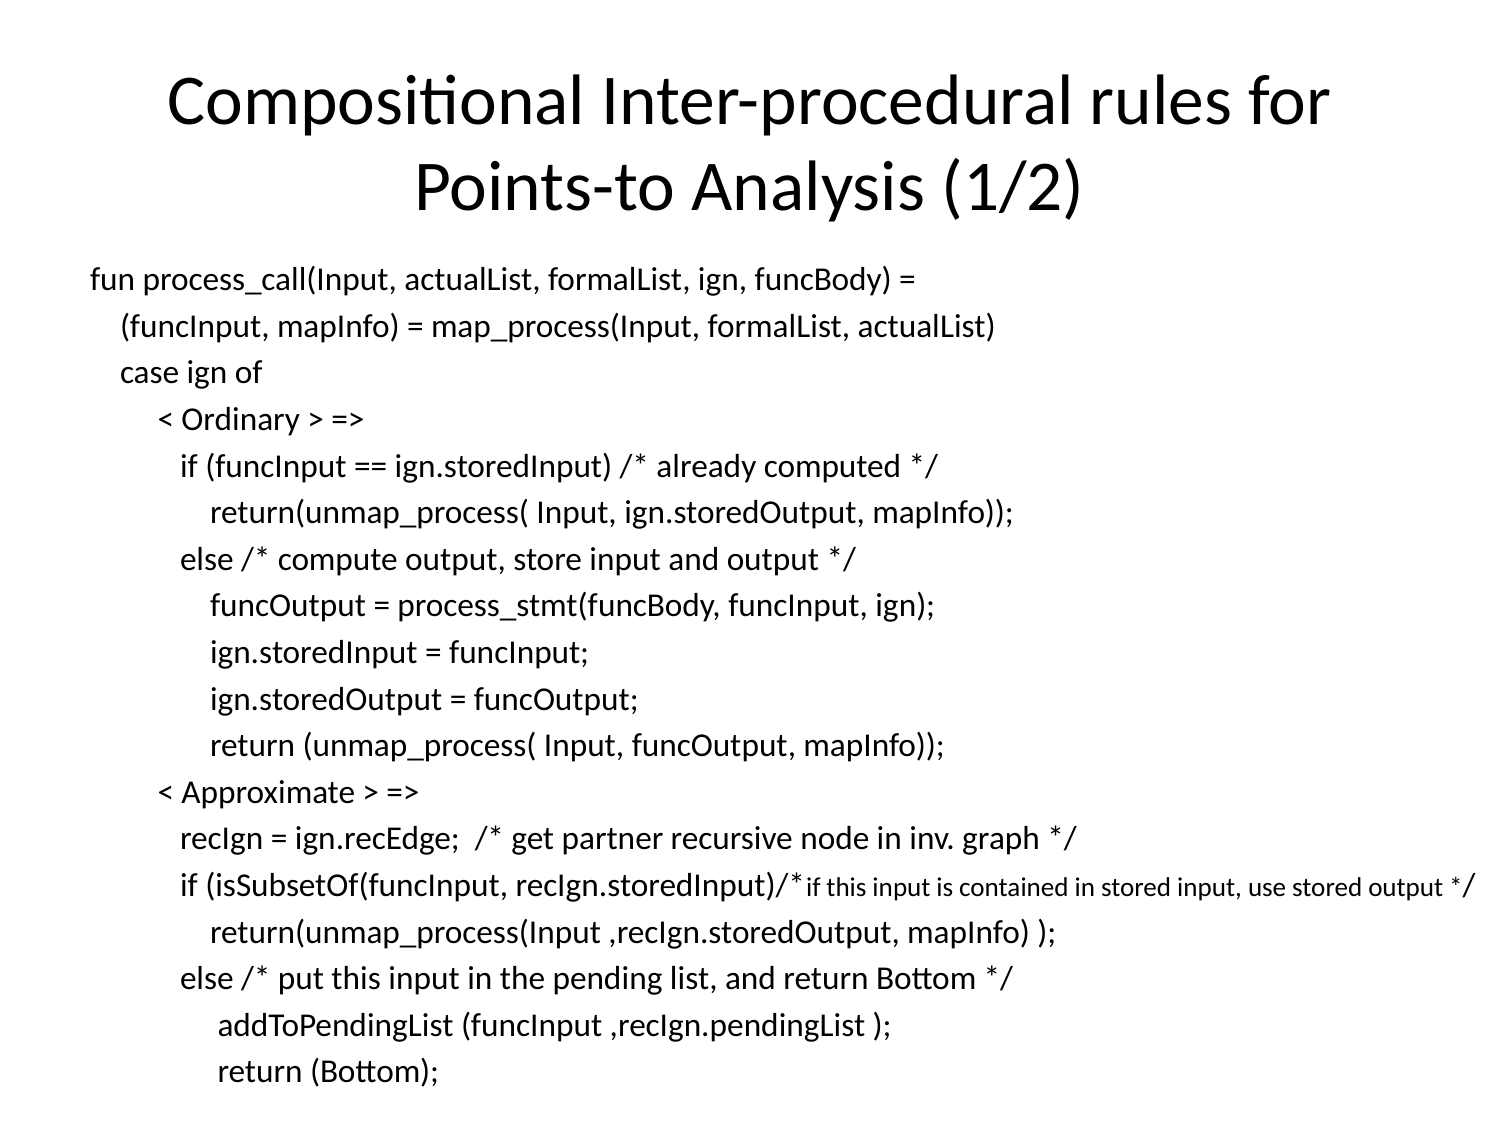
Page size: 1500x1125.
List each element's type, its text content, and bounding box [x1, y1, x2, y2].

list fun process_call(Input, actualList, formalList, ign, funcBody) = (funcInput, mapInfo) = map_process(Input, formalList, actualList) case ign of < Ordinary > => if (funcInput == ign.storedInput) /* already computed */ return(unmap_process( Input, ign.storedOutput, mapInfo)); else /* compute output, store input and output */ funcOutput = process_stmt(funcBody, funcInput, ign); ign.storedInput = funcInput; ign.storedOutput = funcOutput; return (unmap_process( Input, funcOutput, mapInfo)); < Approximate > => recIgn = ign.recEdge; /* get partner recursive node in inv. graph */ if (isSubsetOf(funcInput, recIgn.storedInput)/*if this input is contained in stored input, use stored output */ return(unmap_process(Input ,recIgn.storedOutput, mapInfo) ); else /* put this input in the pending list, and return Bottom */ addToPendingList (funcInput ,recIgn.pendingList ); return (Bottom); [75, 249, 1500, 1088]
title Compositional Inter-procedural rules for Points-to Analysis (1/2) [75, 45, 1425, 233]
